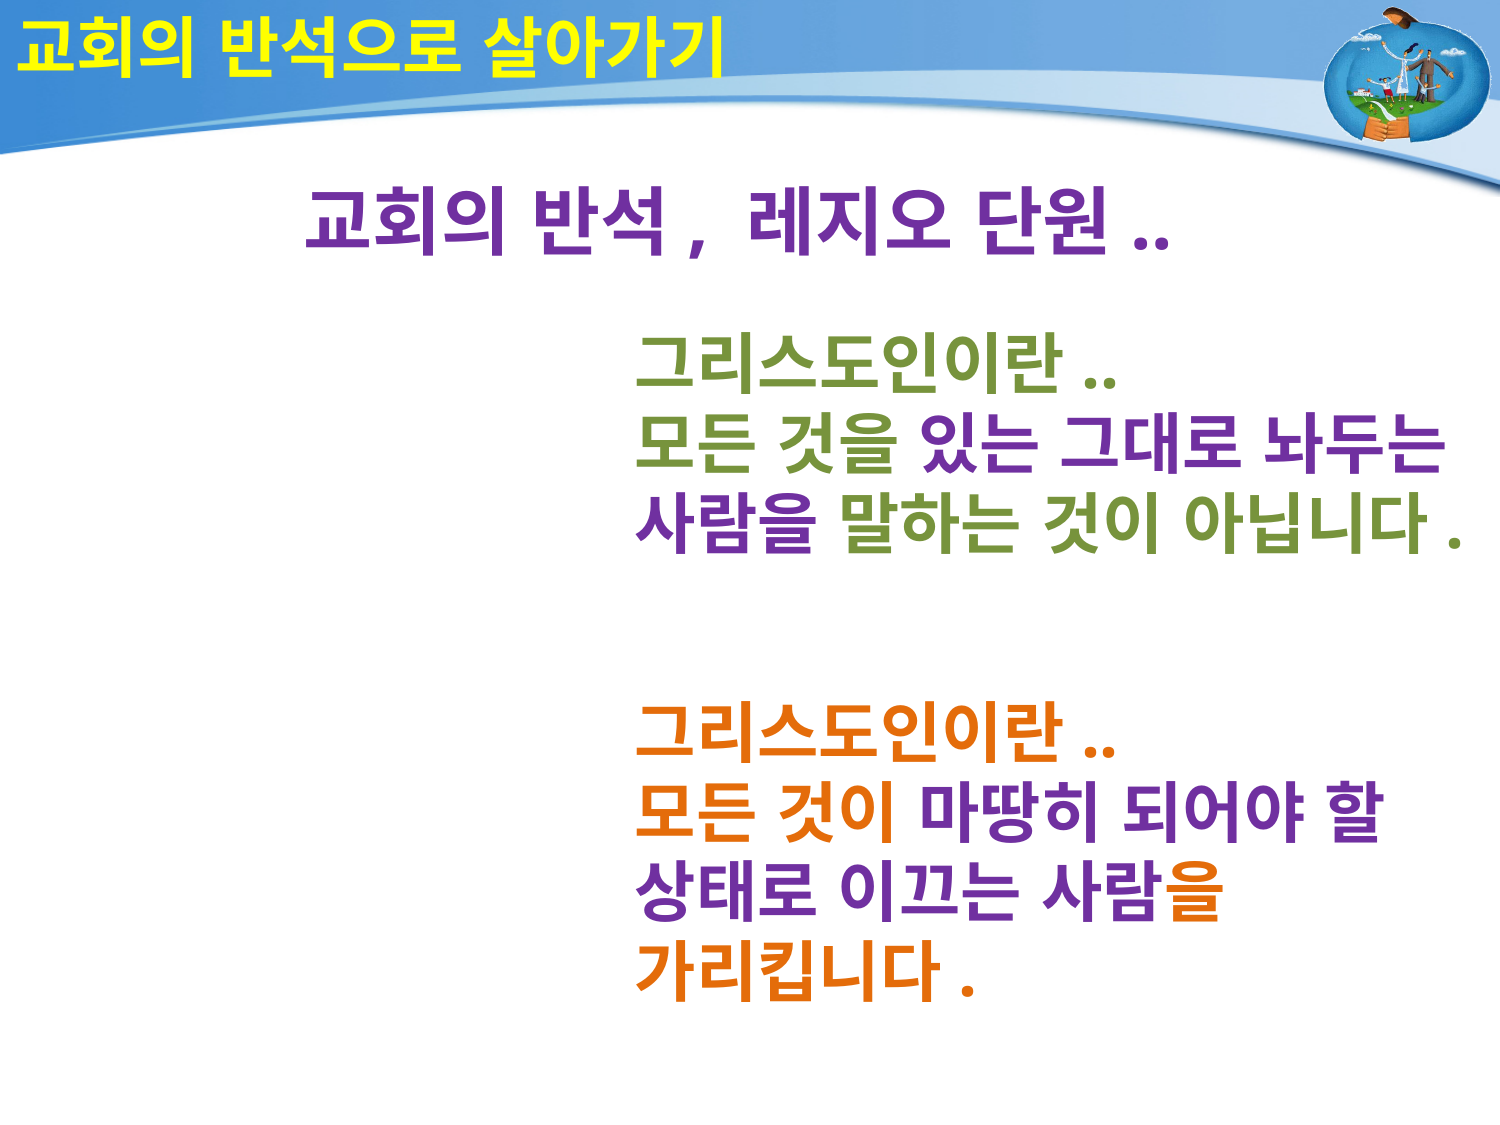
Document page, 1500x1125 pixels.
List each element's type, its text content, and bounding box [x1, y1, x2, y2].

text_box 교회의 반석, 레지오 단원.. [56, 166, 1421, 272]
title 교회의 반석으로 살아가기 [0, 0, 1351, 93]
text_box 그리스도인이란.. 모든 것을 있는 그대로 놔두는 사람을 말하는 것이 아닙니다. [619, 314, 1483, 657]
picture [0, 0, 1500, 197]
text_box 그리스도인이란.. 모든 것이 마땅히 되어야 할 상태로 이끄는 사람을 가리킵니다. [619, 682, 1483, 1018]
